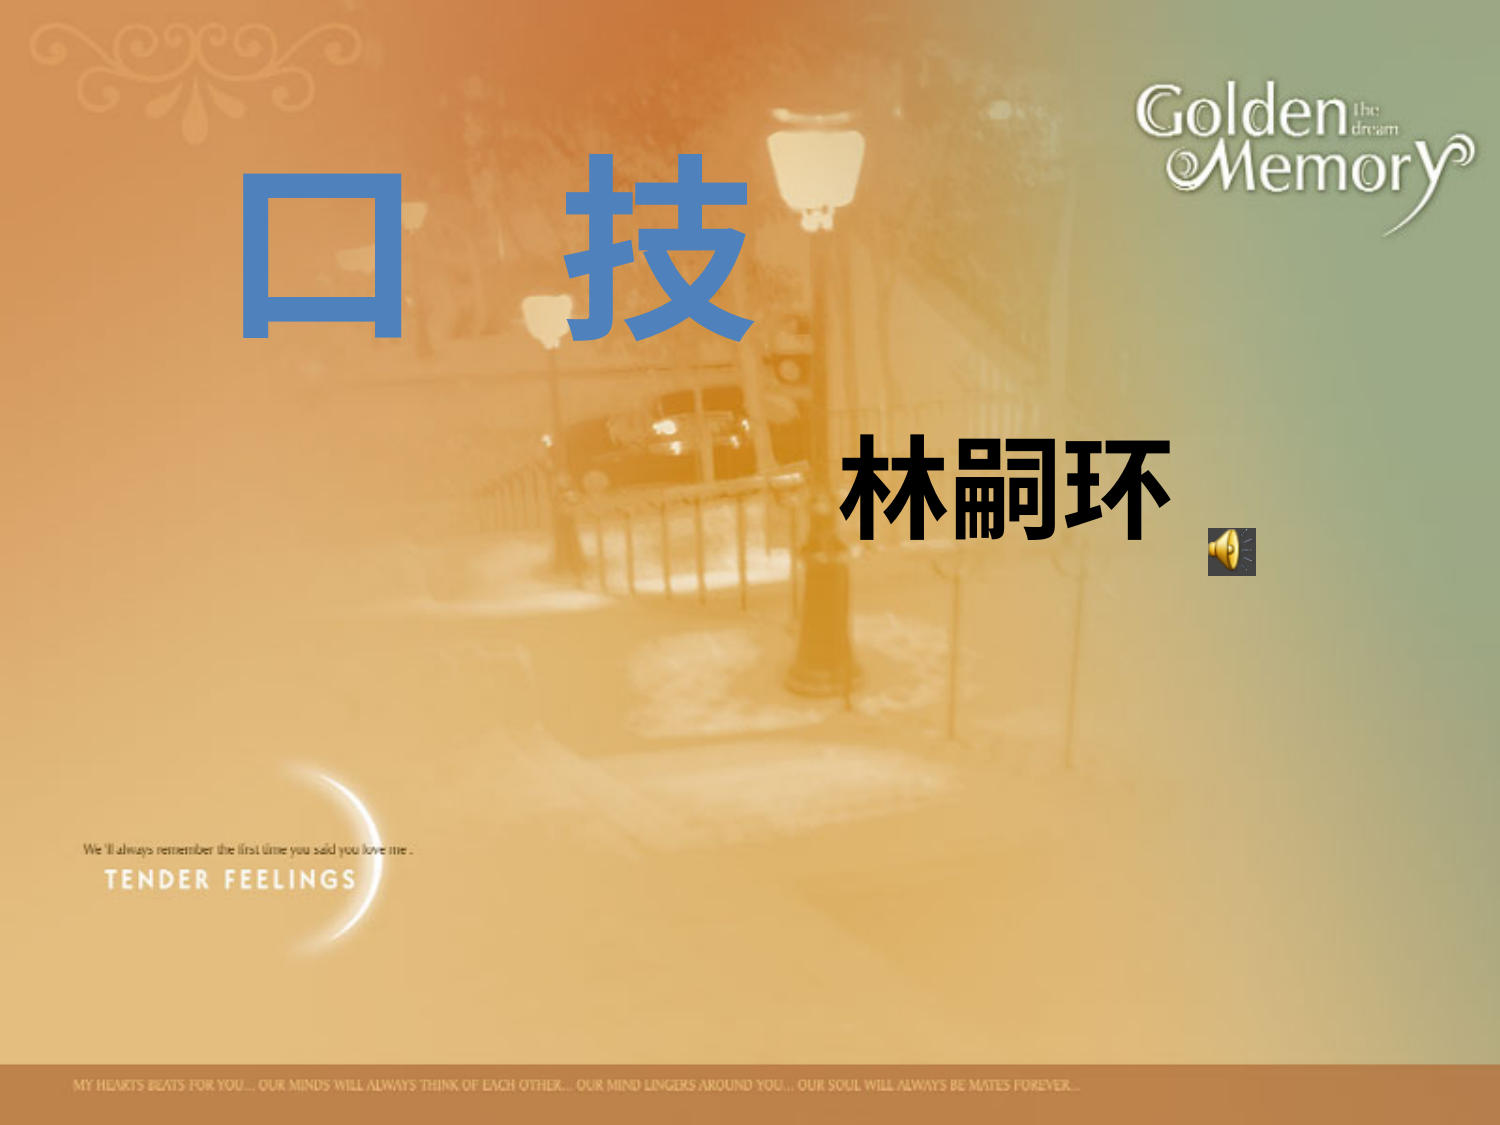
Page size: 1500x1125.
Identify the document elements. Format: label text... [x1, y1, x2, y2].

text_box 林嗣环 [822, 410, 1191, 561]
text_box [492, 374, 1078, 720]
picture [0, 0, 1500, 1125]
text_box 口 技 [207, 117, 775, 373]
